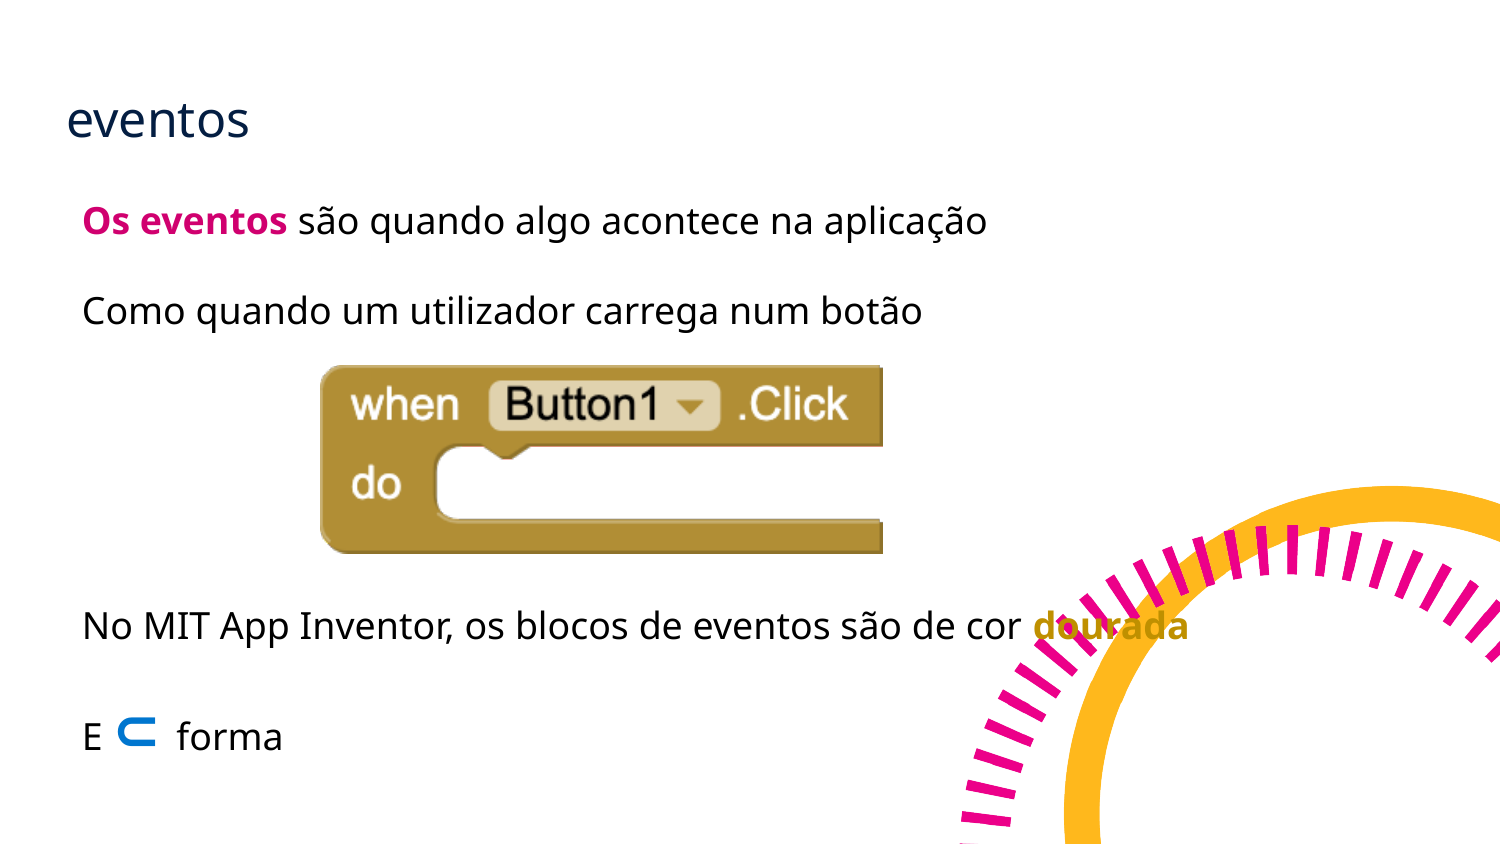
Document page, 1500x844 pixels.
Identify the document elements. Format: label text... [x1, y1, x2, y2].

text_box Os eventos são quando algo acontece na aplicação Como quando um utilizador carrega num botão No MIT App Inventor, os blocos de eventos são de cor dourada E ⊂ forma [66, 181, 1376, 822]
picture [959, 484, 1500, 844]
title eventos [51, 72, 1376, 175]
picture [320, 365, 884, 554]
